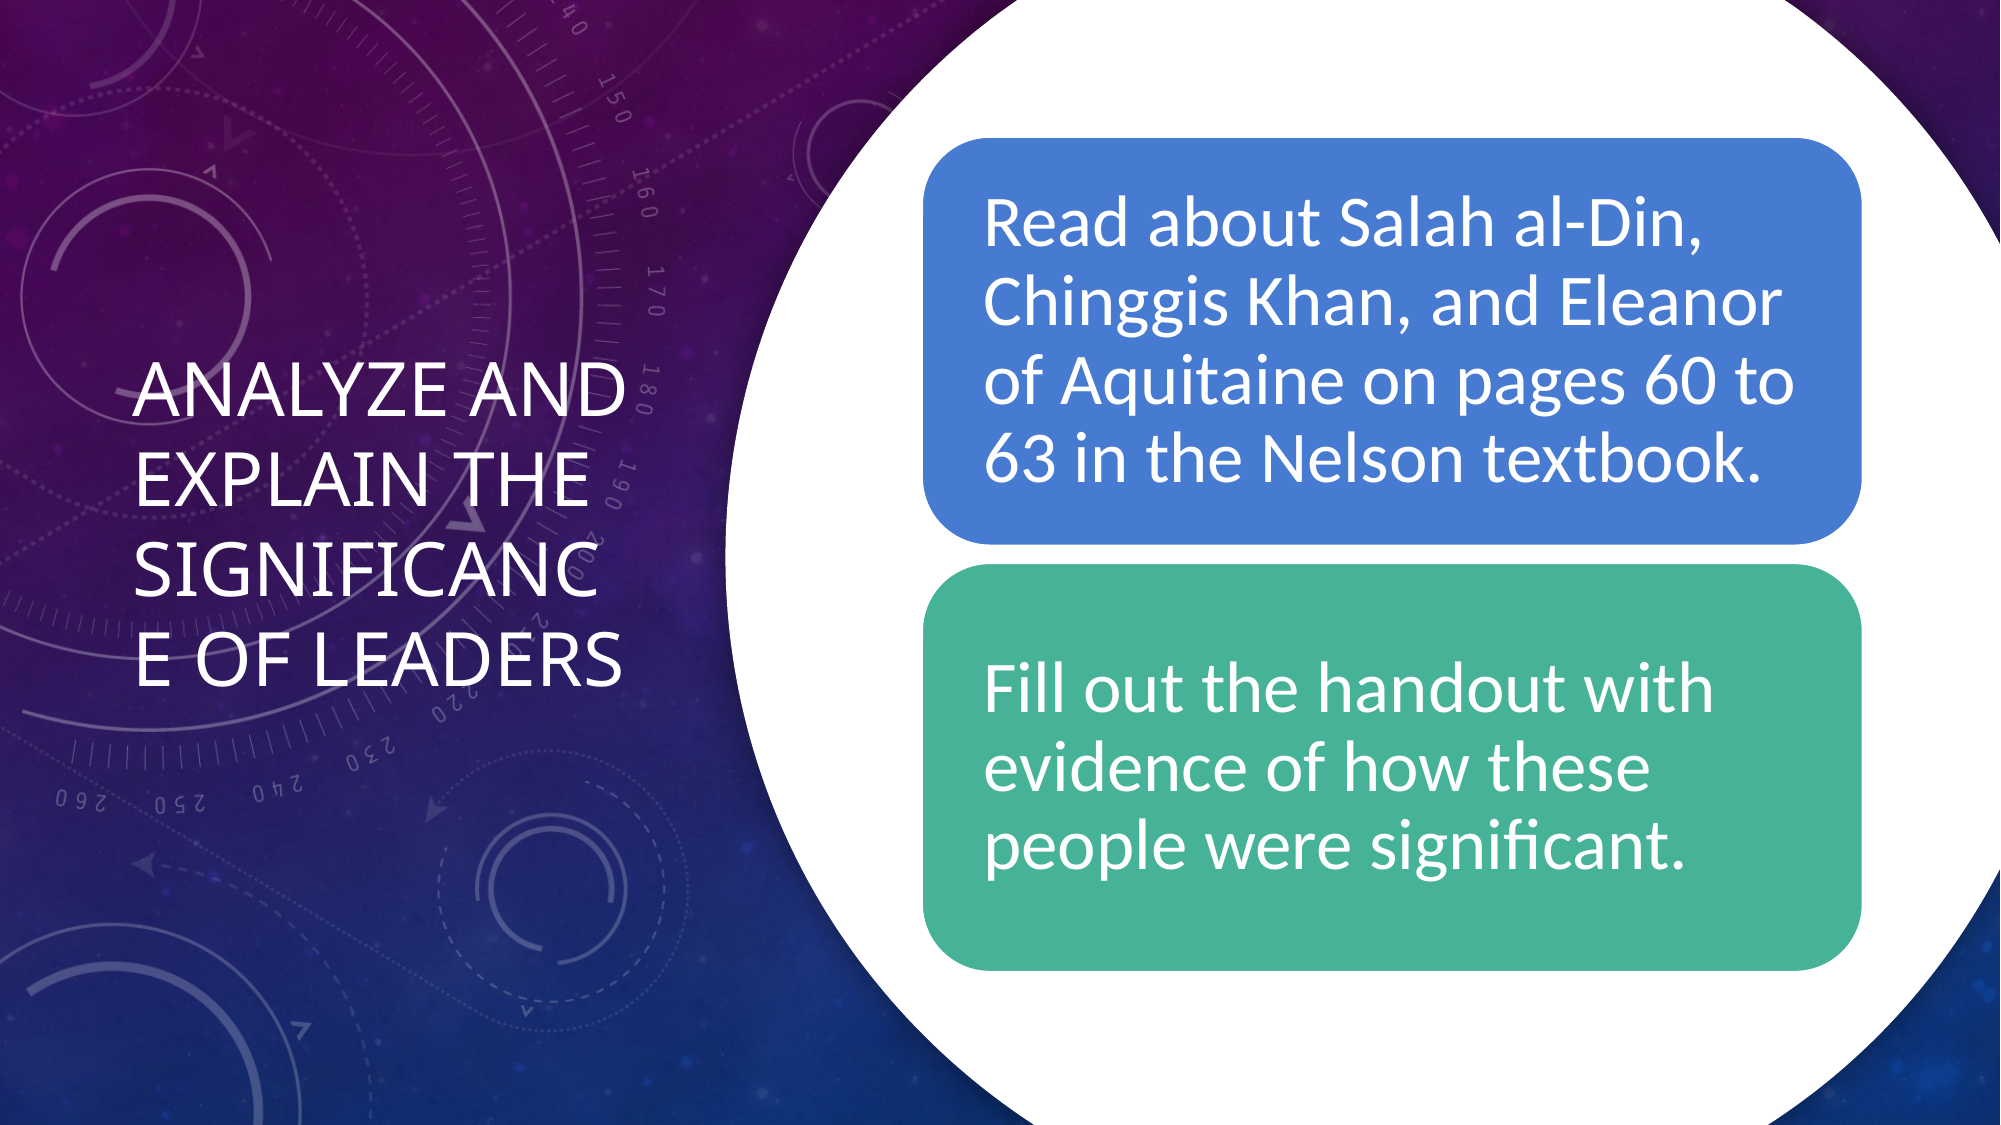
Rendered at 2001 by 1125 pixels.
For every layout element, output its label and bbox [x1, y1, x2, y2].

list [921, 129, 1864, 979]
picture [0, 0, 2000, 1125]
